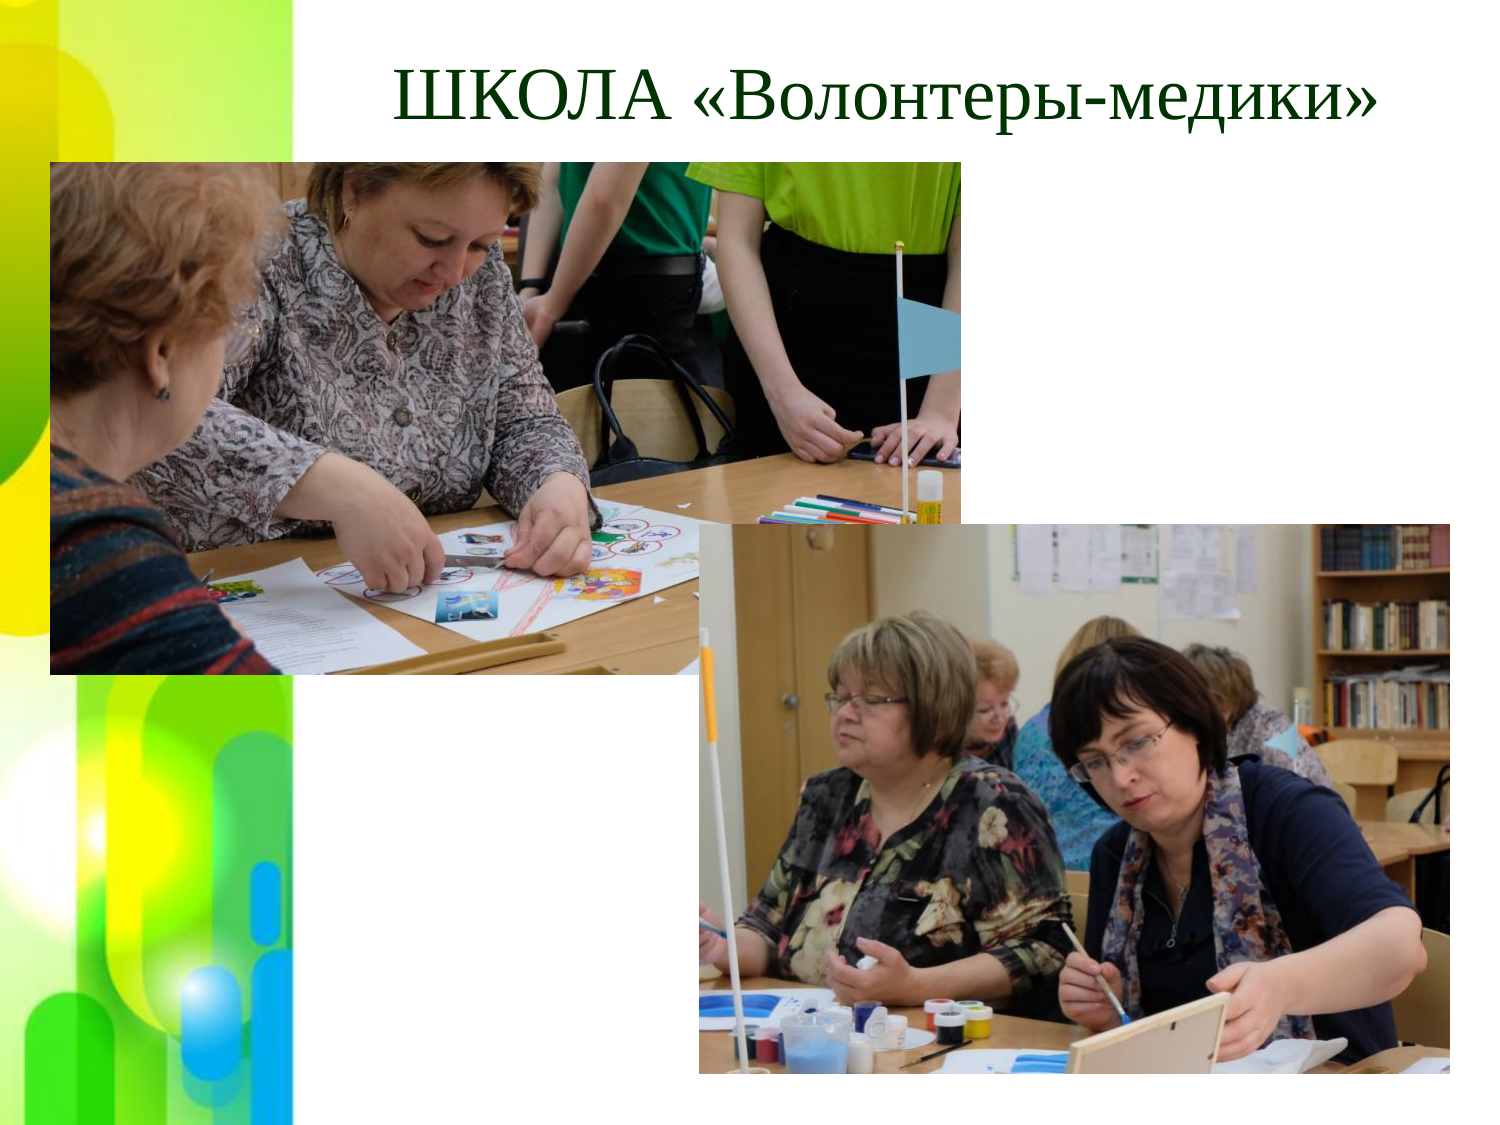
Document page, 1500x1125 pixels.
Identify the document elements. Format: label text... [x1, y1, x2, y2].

text_box ШКОЛА «Волонтеры-медики» [362, 37, 1413, 155]
picture [0, 0, 1500, 1125]
